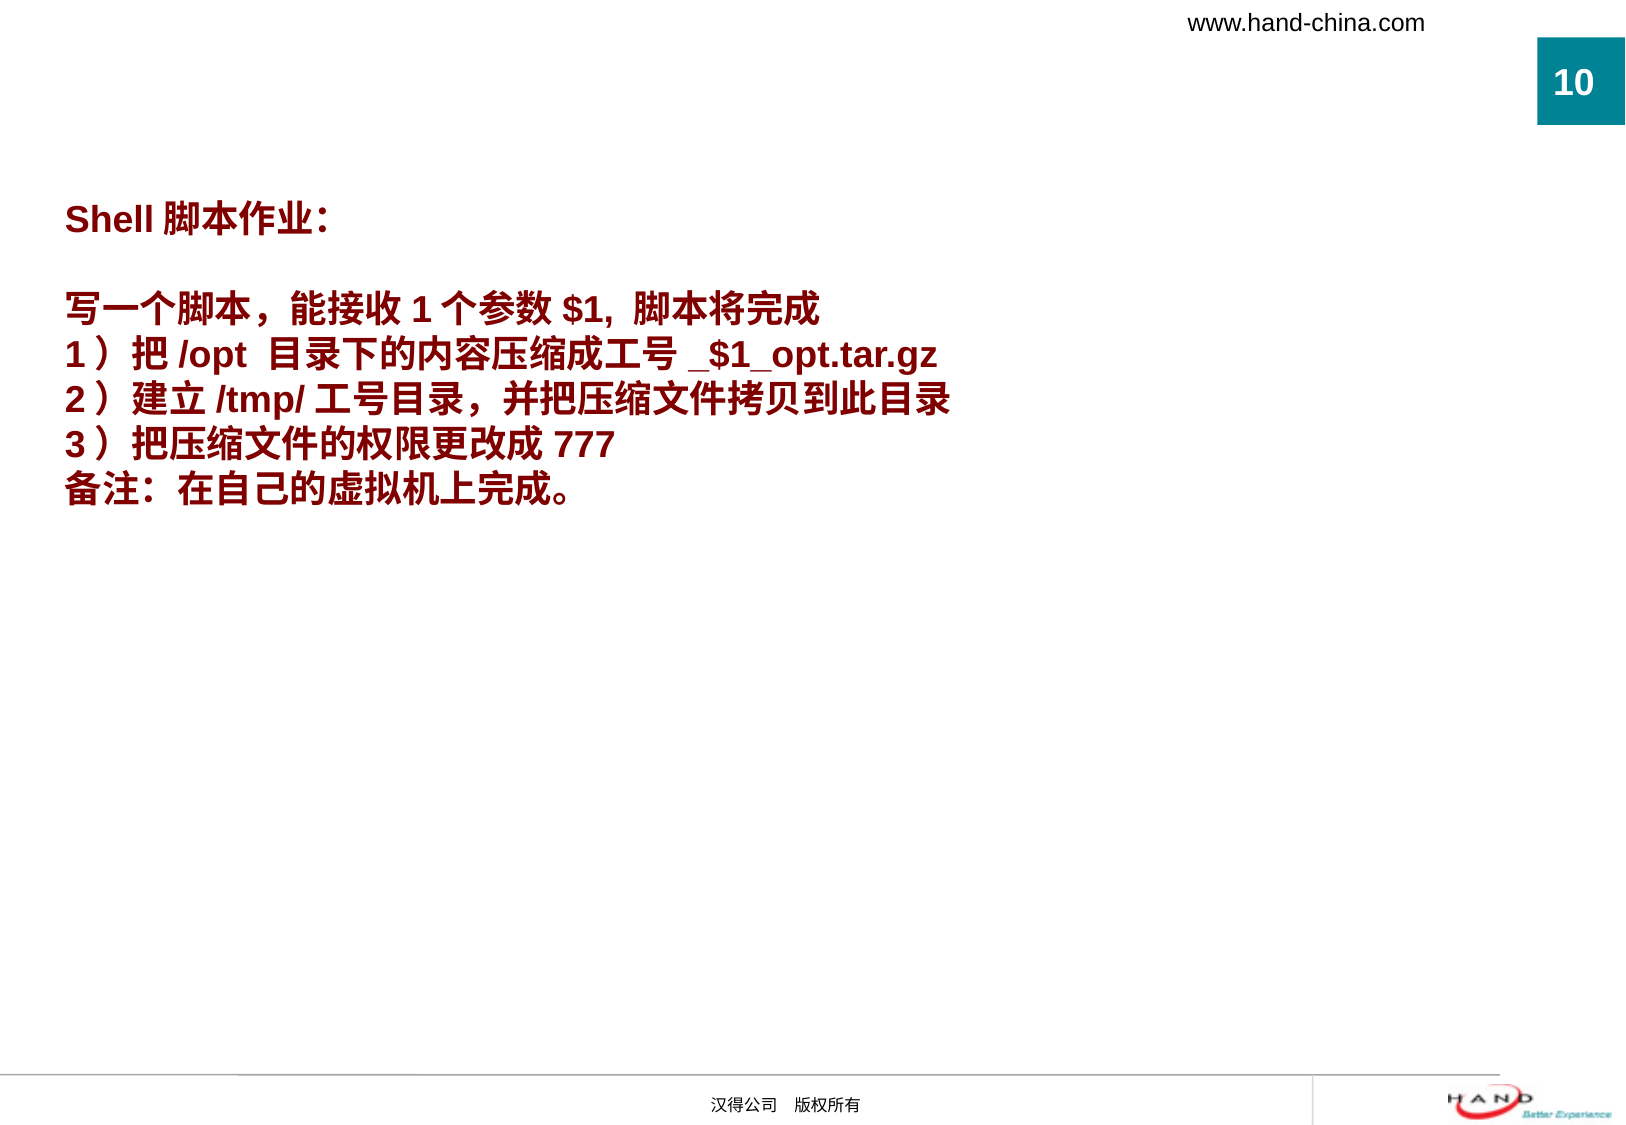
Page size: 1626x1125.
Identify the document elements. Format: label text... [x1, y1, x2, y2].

picture [1448, 1084, 1612, 1125]
text_box Shell脚本作业： 写一个脚本，能接收1个参数$1, 脚本将完成 1）把/opt 目录下的内容压缩成工号_$1_opt.tar.gz 2）建立/tmp/工号目录，并把压缩文件拷贝到此目录 3）把压缩文件的权限更改成777 备注：在自己的虚拟机上完成。 [49, 187, 1538, 513]
